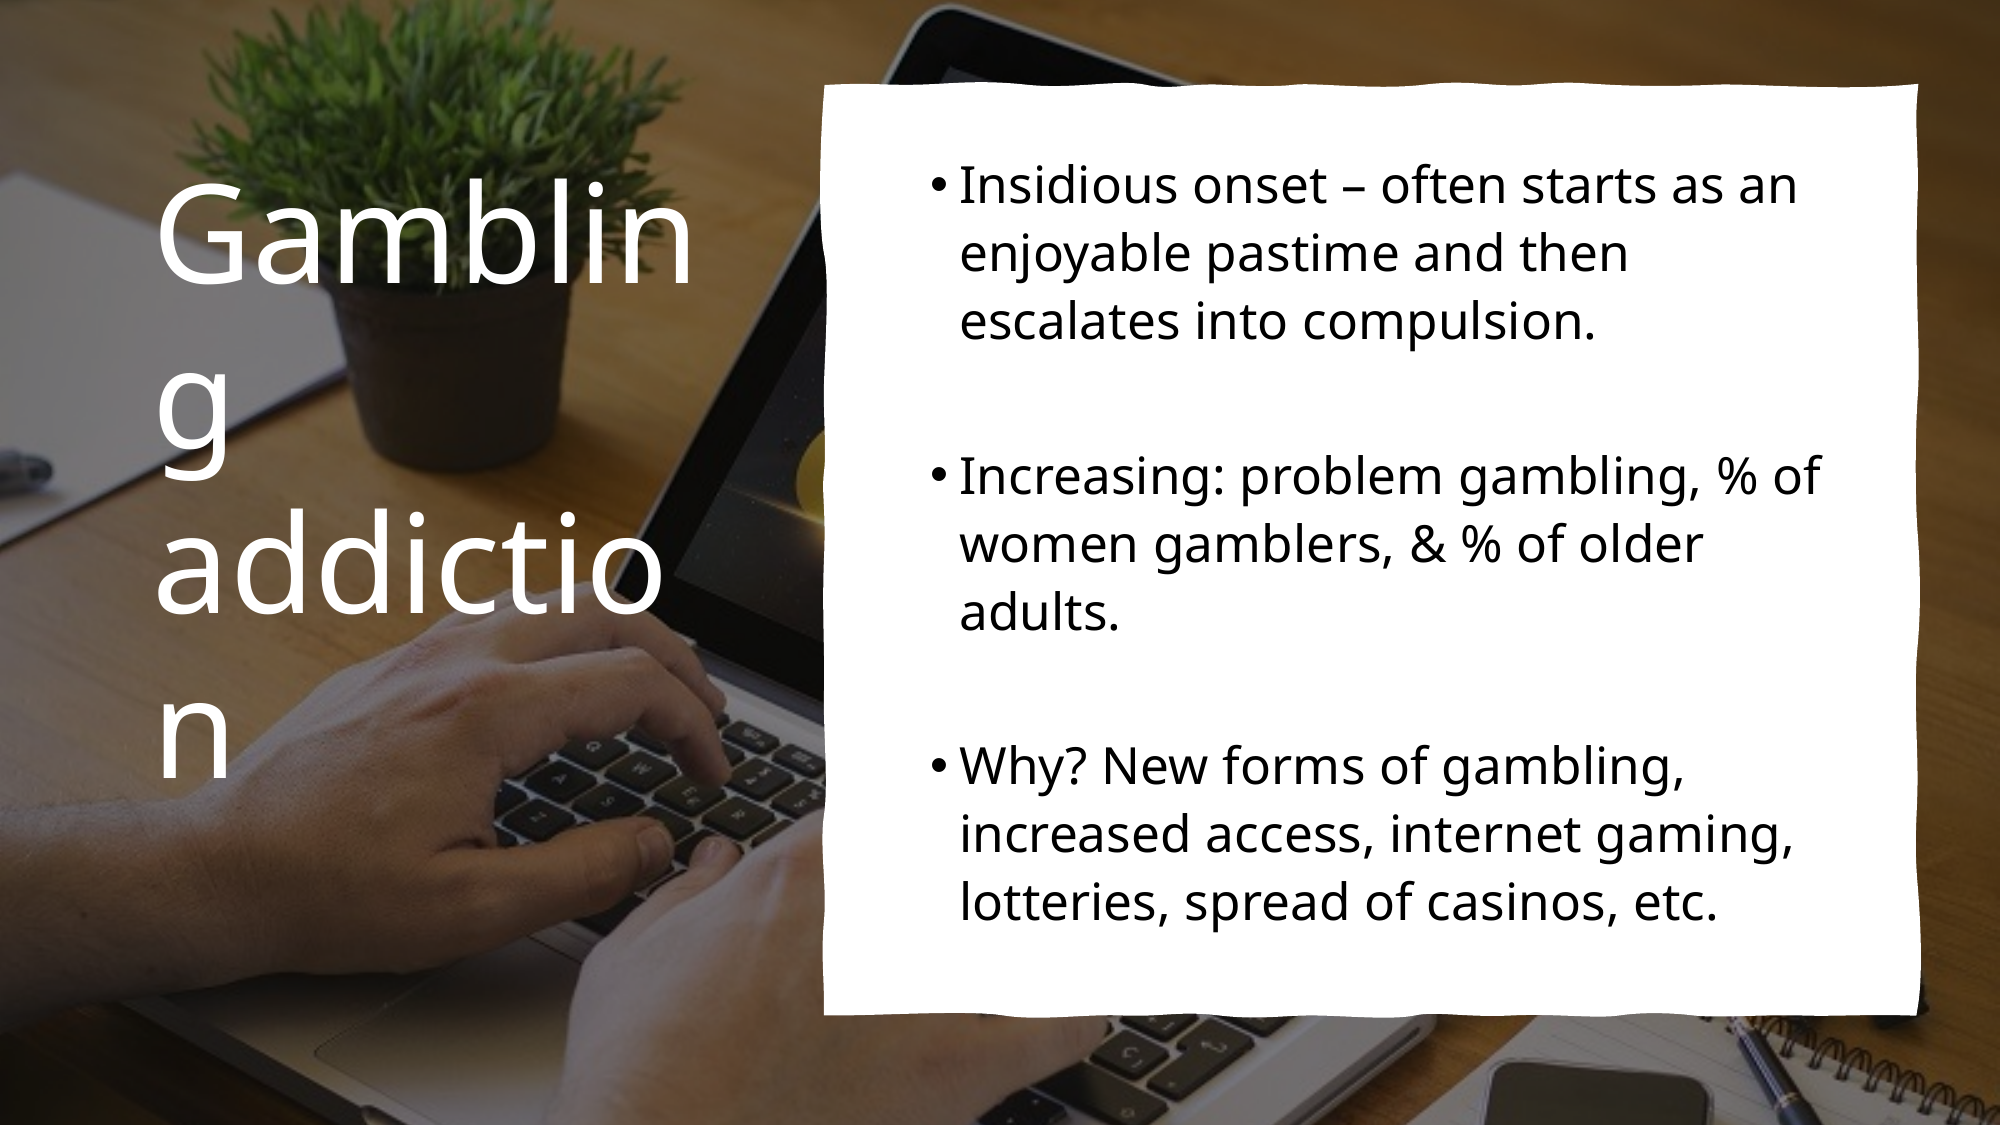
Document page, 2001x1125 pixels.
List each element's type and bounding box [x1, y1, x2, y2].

list [0, 0, 2000, 1125]
